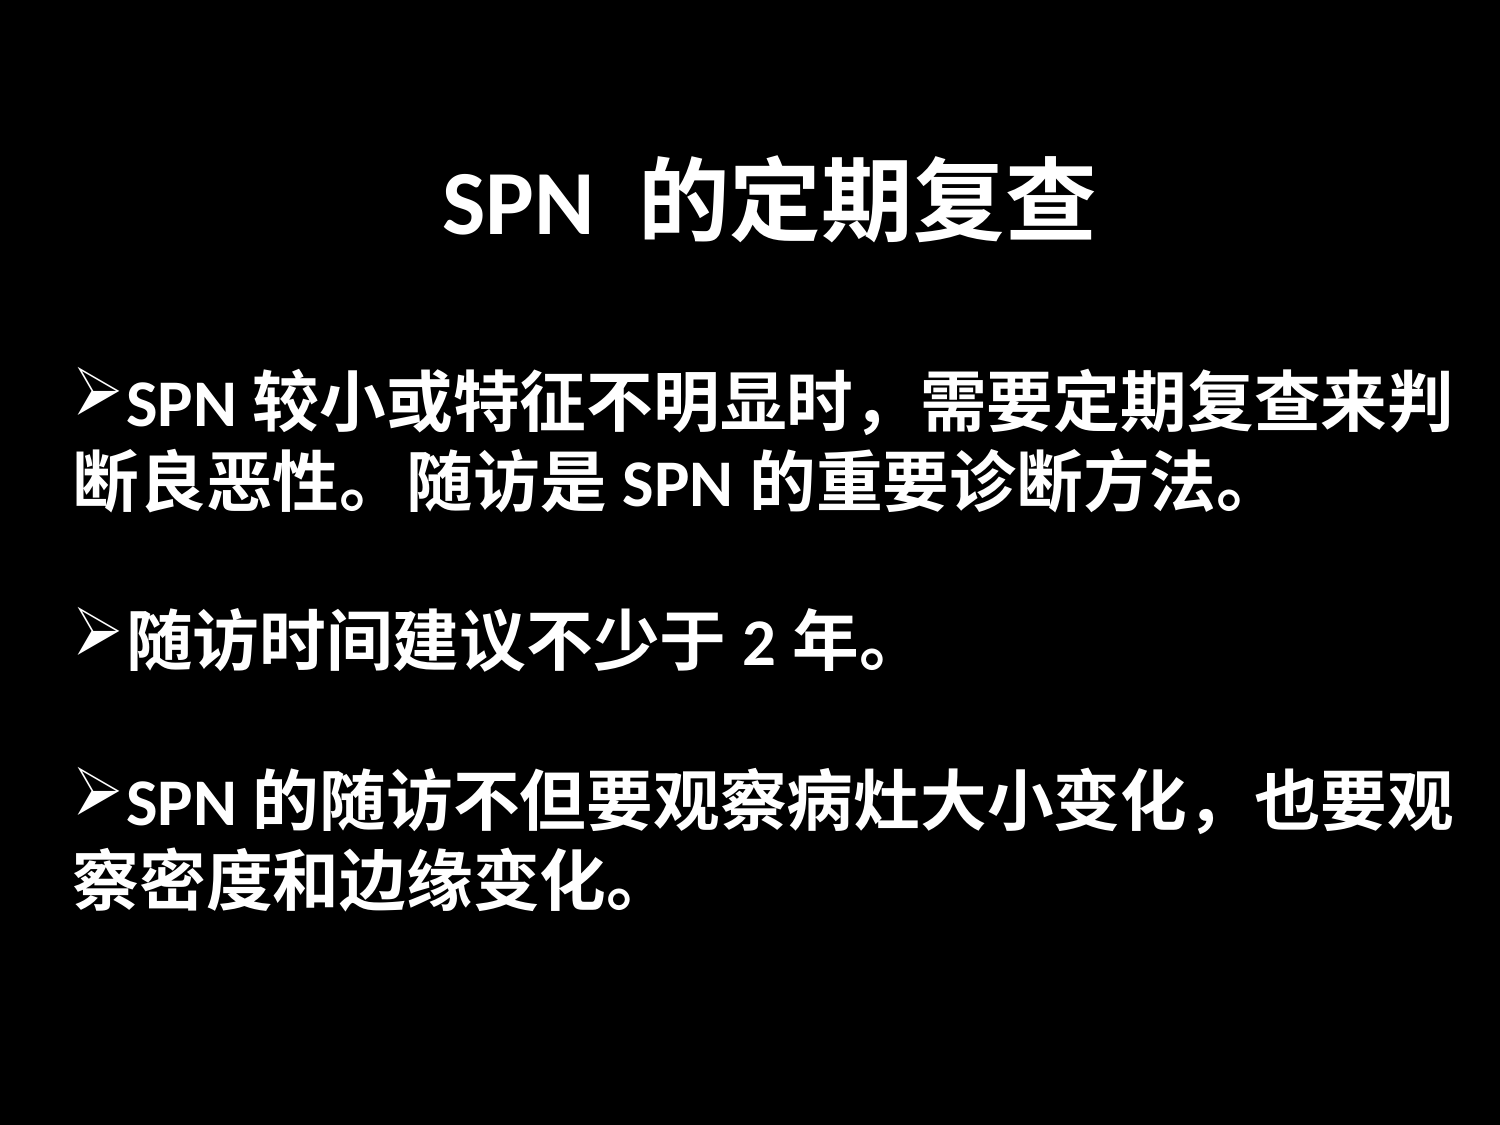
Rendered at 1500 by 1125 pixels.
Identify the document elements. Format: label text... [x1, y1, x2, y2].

text_box SPN较小或特征不明显时，需要定期复查来判断良恶性。随访是SPN的重要诊断方法。 随访时间建议不少于2年。 SPN的随访不但要观察病灶大小变化，也要观察密度和边缘变化。 [57, 351, 1482, 1007]
text_box SPN 的定期复查 [265, 135, 1275, 261]
